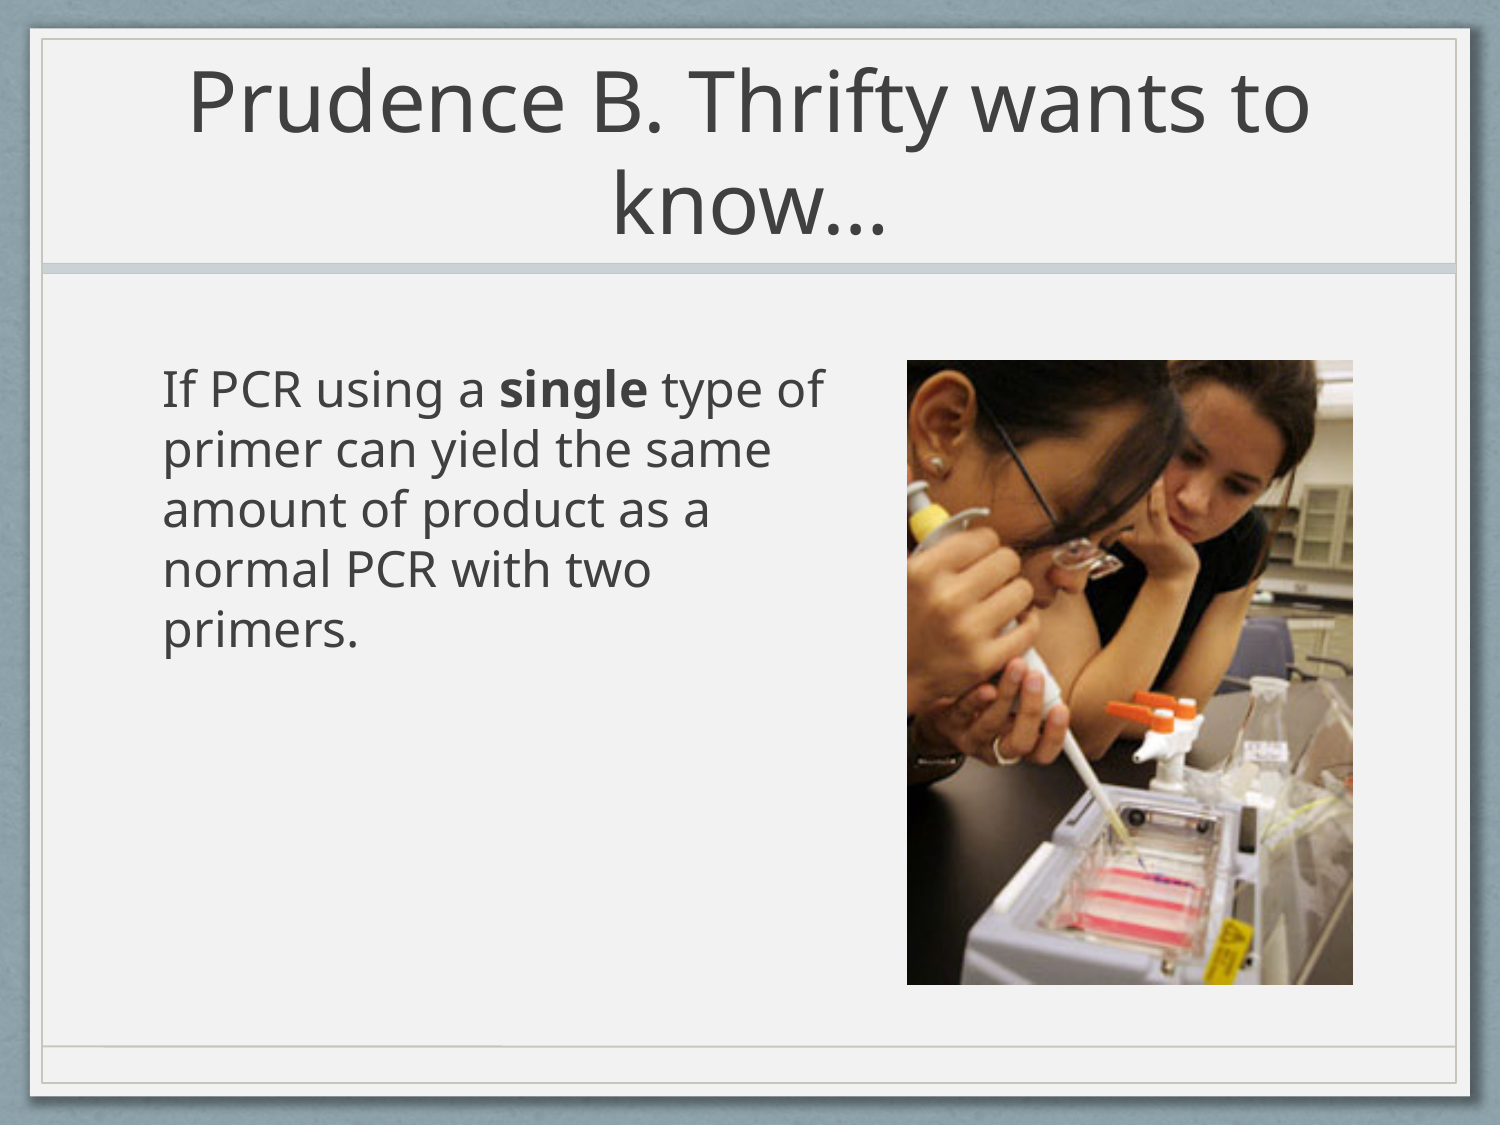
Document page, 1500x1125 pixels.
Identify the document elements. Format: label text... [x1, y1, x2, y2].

list If PCR using a single type of primer can yield the same amount of product as a normal PCR with two primers. [147, 350, 879, 995]
title Prudence B. Thrifty wants to know… [147, 40, 1353, 260]
picture [906, 360, 1354, 985]
